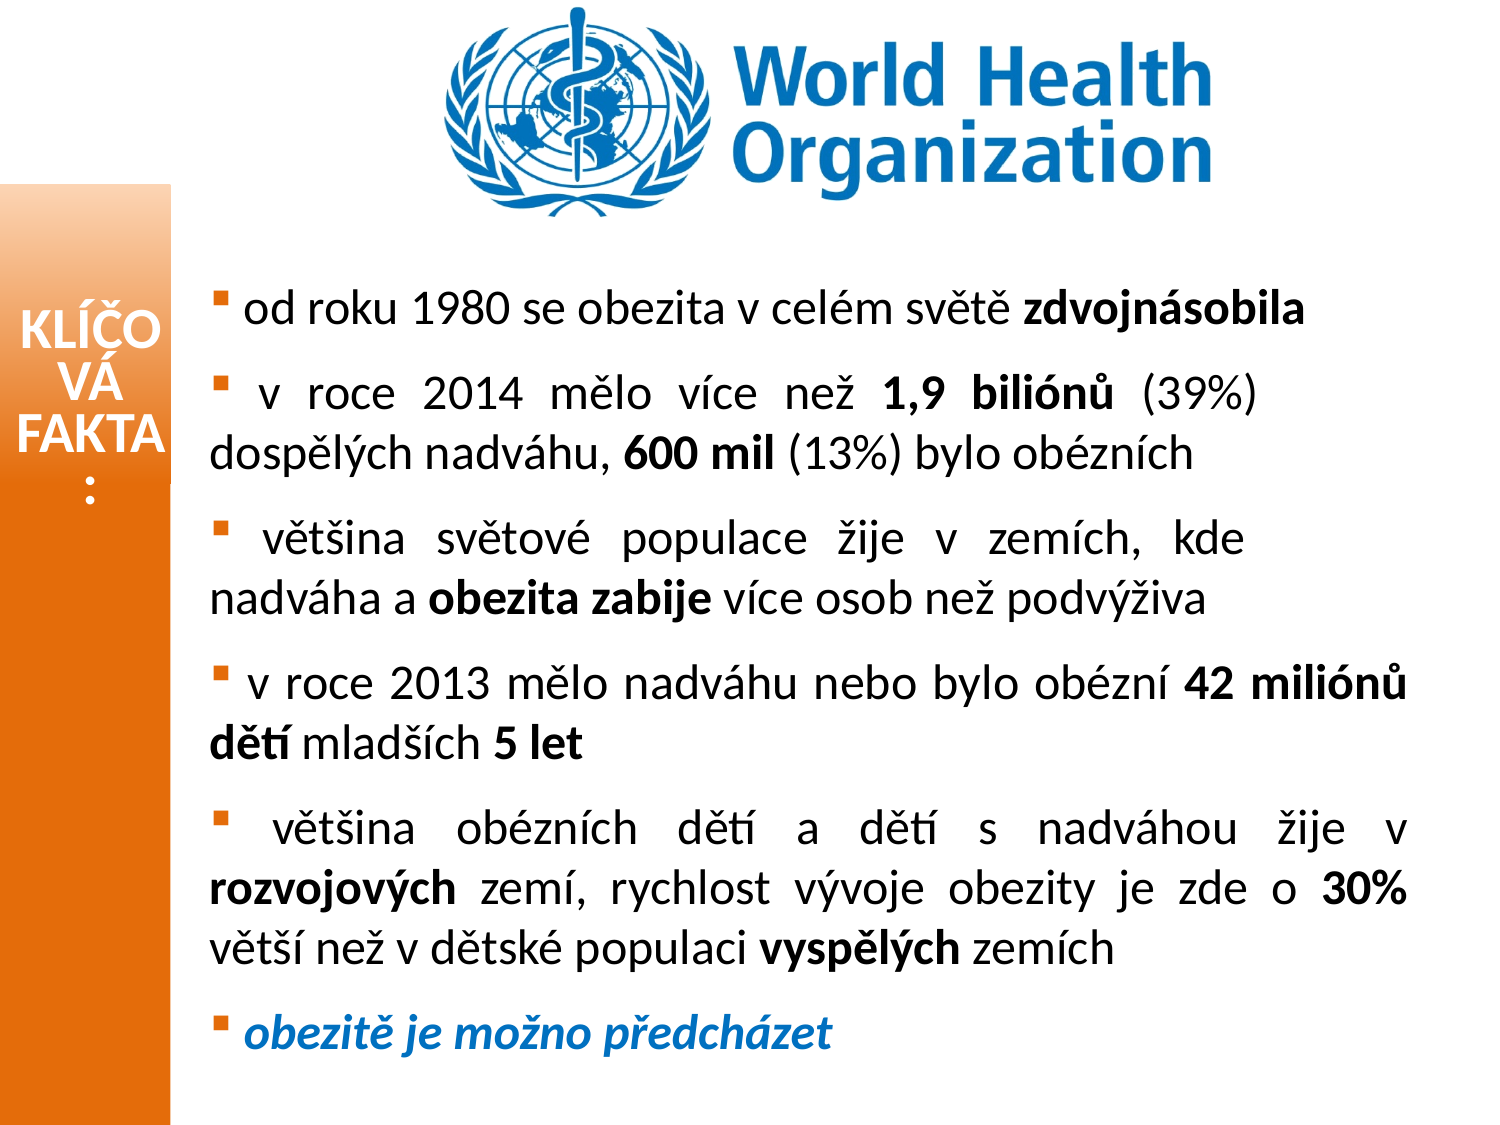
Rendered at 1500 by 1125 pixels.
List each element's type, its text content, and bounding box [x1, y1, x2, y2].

text_box [0, 524, 172, 1125]
text_box [0, 182, 172, 300]
text_box KLÍČOVÁ FAKTA : [0, 300, 185, 524]
picture [430, 0, 1223, 226]
text_box od roku 1980 se obezita v celém světě zdvojnásobila v roce 2014 mělo více než 1,9 biliónů (39%) dospělých nadváhu, 600 mil (13%) bylo obézních většina světové populace žije v zemích, kde nadváha a obezita zabije více osob než podvýživa v roce 2013 mělo nadváhu nebo bylo obézní 42 miliónů dětí mladších 5 let většina obézních dětí a dětí s nadváhou žije v rozvojových zemí, rychlost vývoje obezity je zde o 30% větší než v dětské populaci vyspělých zemích obezitě je možno předcházet [194, 267, 1424, 1067]
